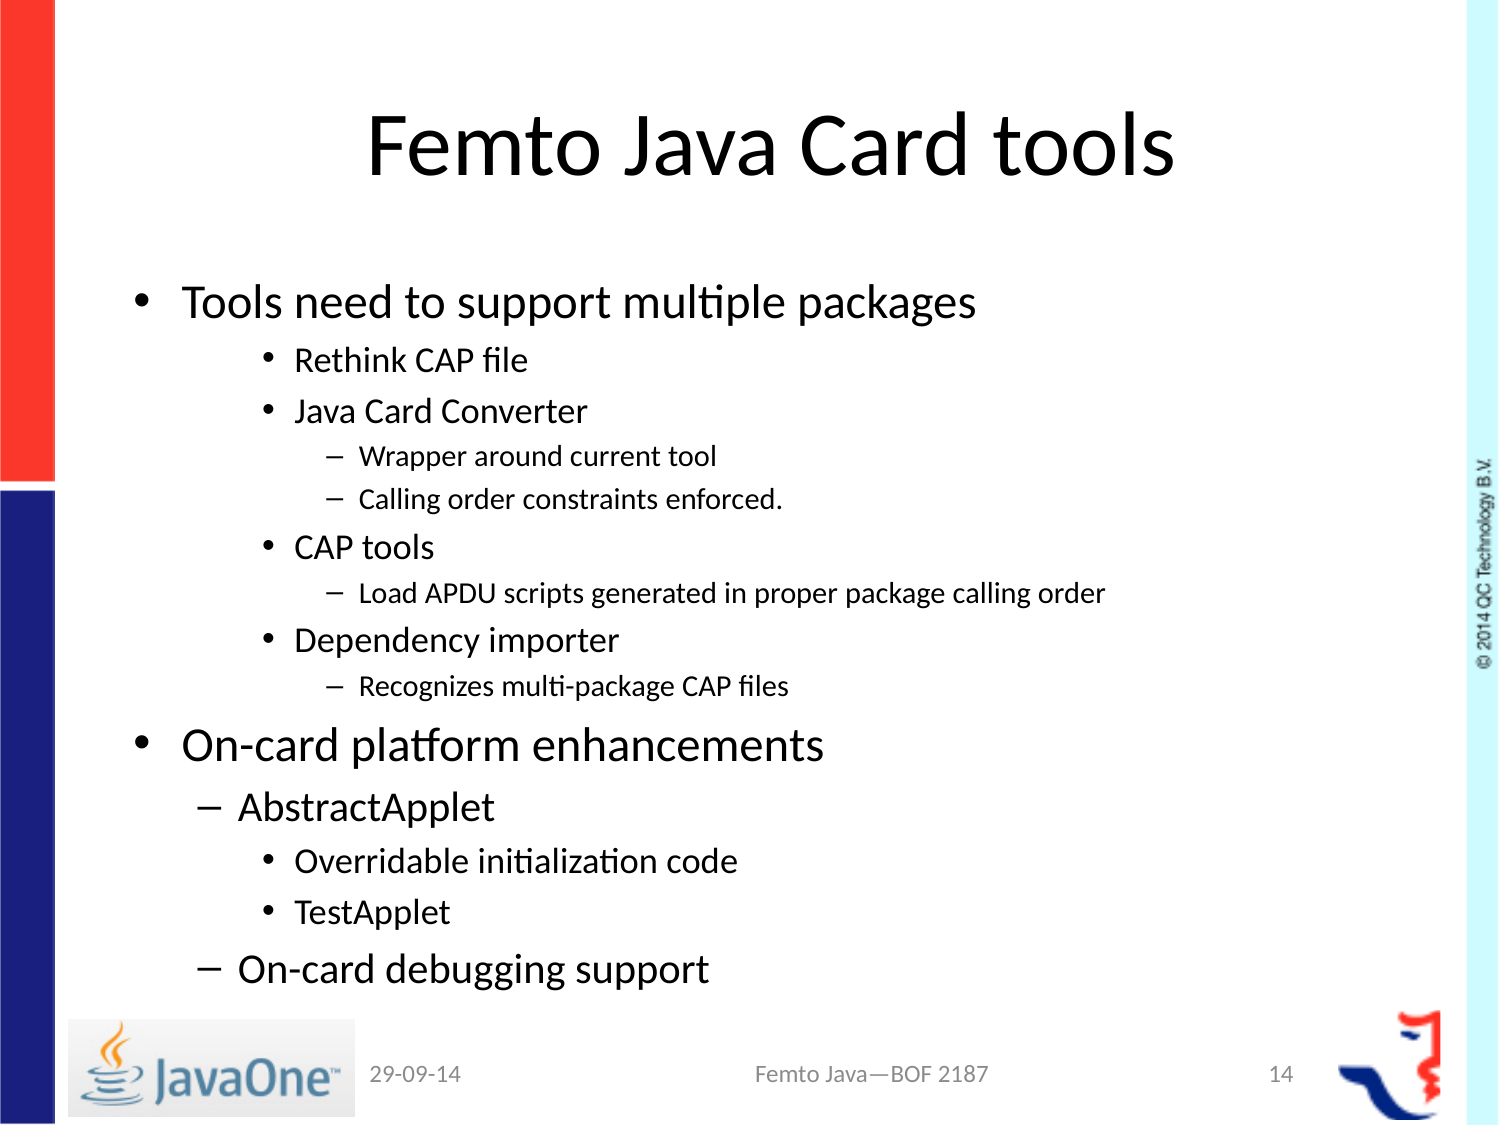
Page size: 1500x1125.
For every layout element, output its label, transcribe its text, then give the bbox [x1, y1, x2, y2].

picture [68, 1019, 355, 1117]
picture [0, 0, 55, 1125]
list Tools need to support multiple packages Rethink CAP file Java Card Converter Wrapper around current tool Calling order constraints enforced. CAP tools Load APDU scripts generated in proper package calling order Dependency importer Recognizes multi-package CAP files On-card platform enhancements AbstractApplet Overridable initialization code TestApplet On-card debugging support [118, 262, 1453, 1005]
footer Femto Java—BOF 2187 [687, 1042, 1058, 1103]
title Femto Java Card tools [118, 45, 1425, 233]
slide_number 14 [1076, 1042, 1309, 1103]
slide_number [354, 1042, 676, 1103]
picture [1459, 0, 1500, 1125]
